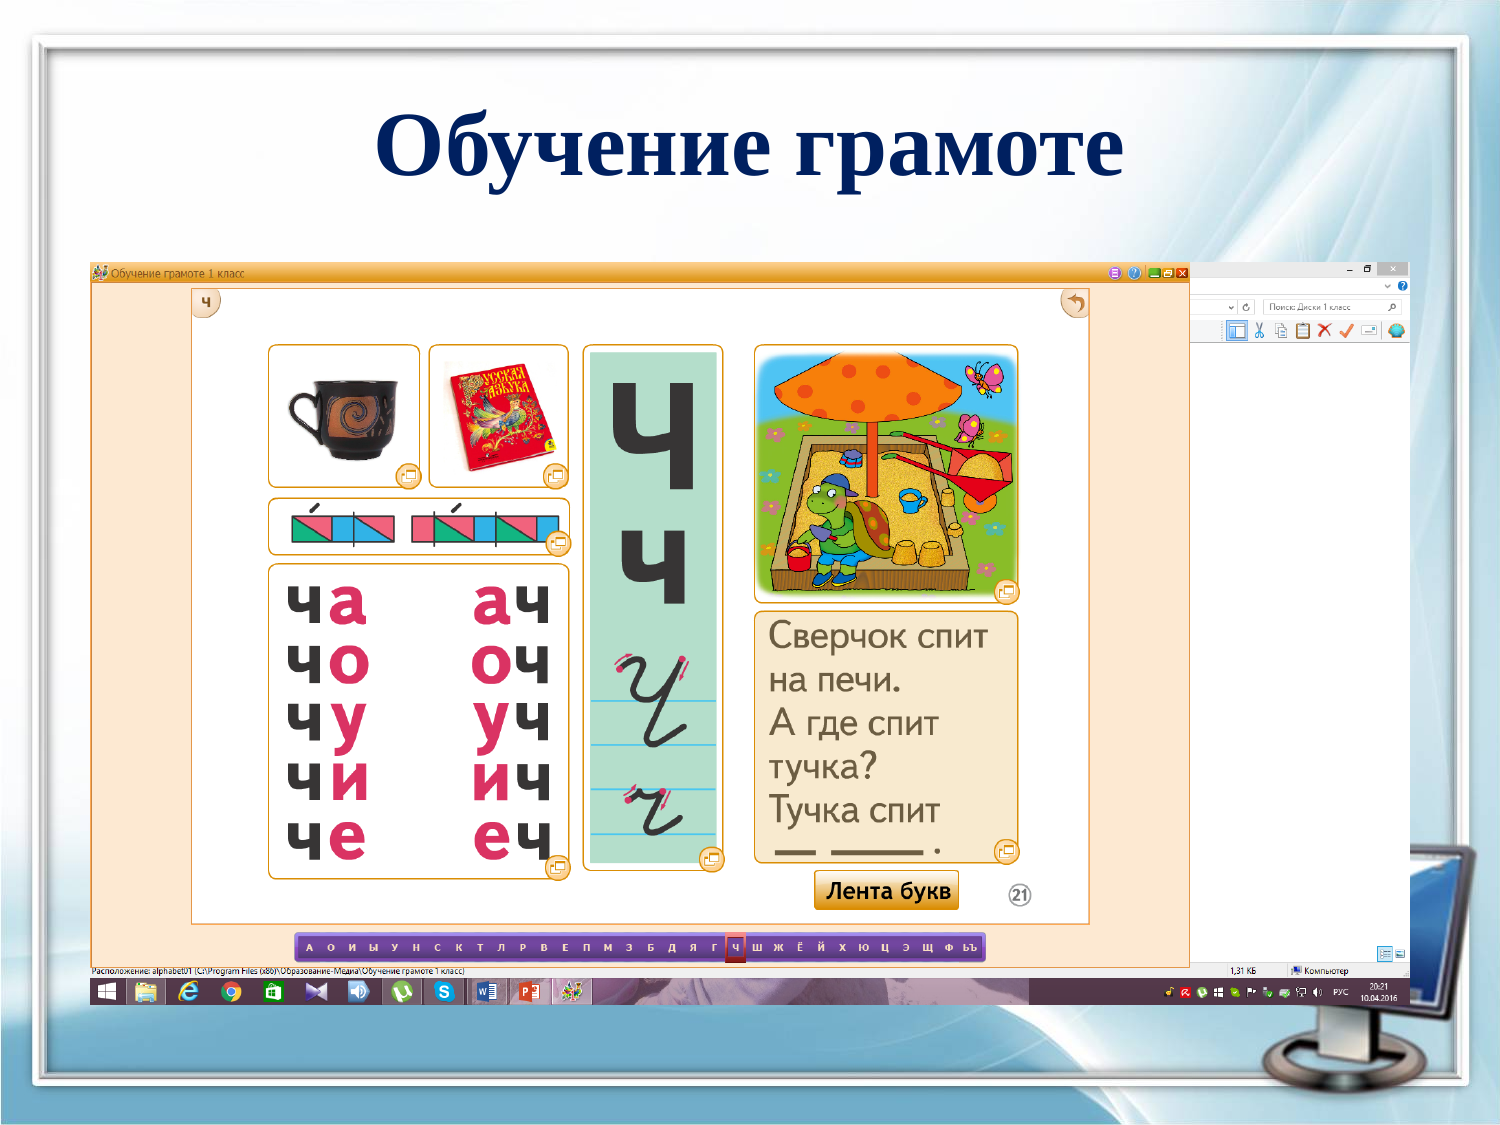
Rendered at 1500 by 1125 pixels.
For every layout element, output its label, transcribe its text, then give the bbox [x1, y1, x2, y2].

picture [0, 0, 1500, 1125]
title Обучение грамоте [75, 45, 1425, 233]
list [89, 262, 1411, 1006]
